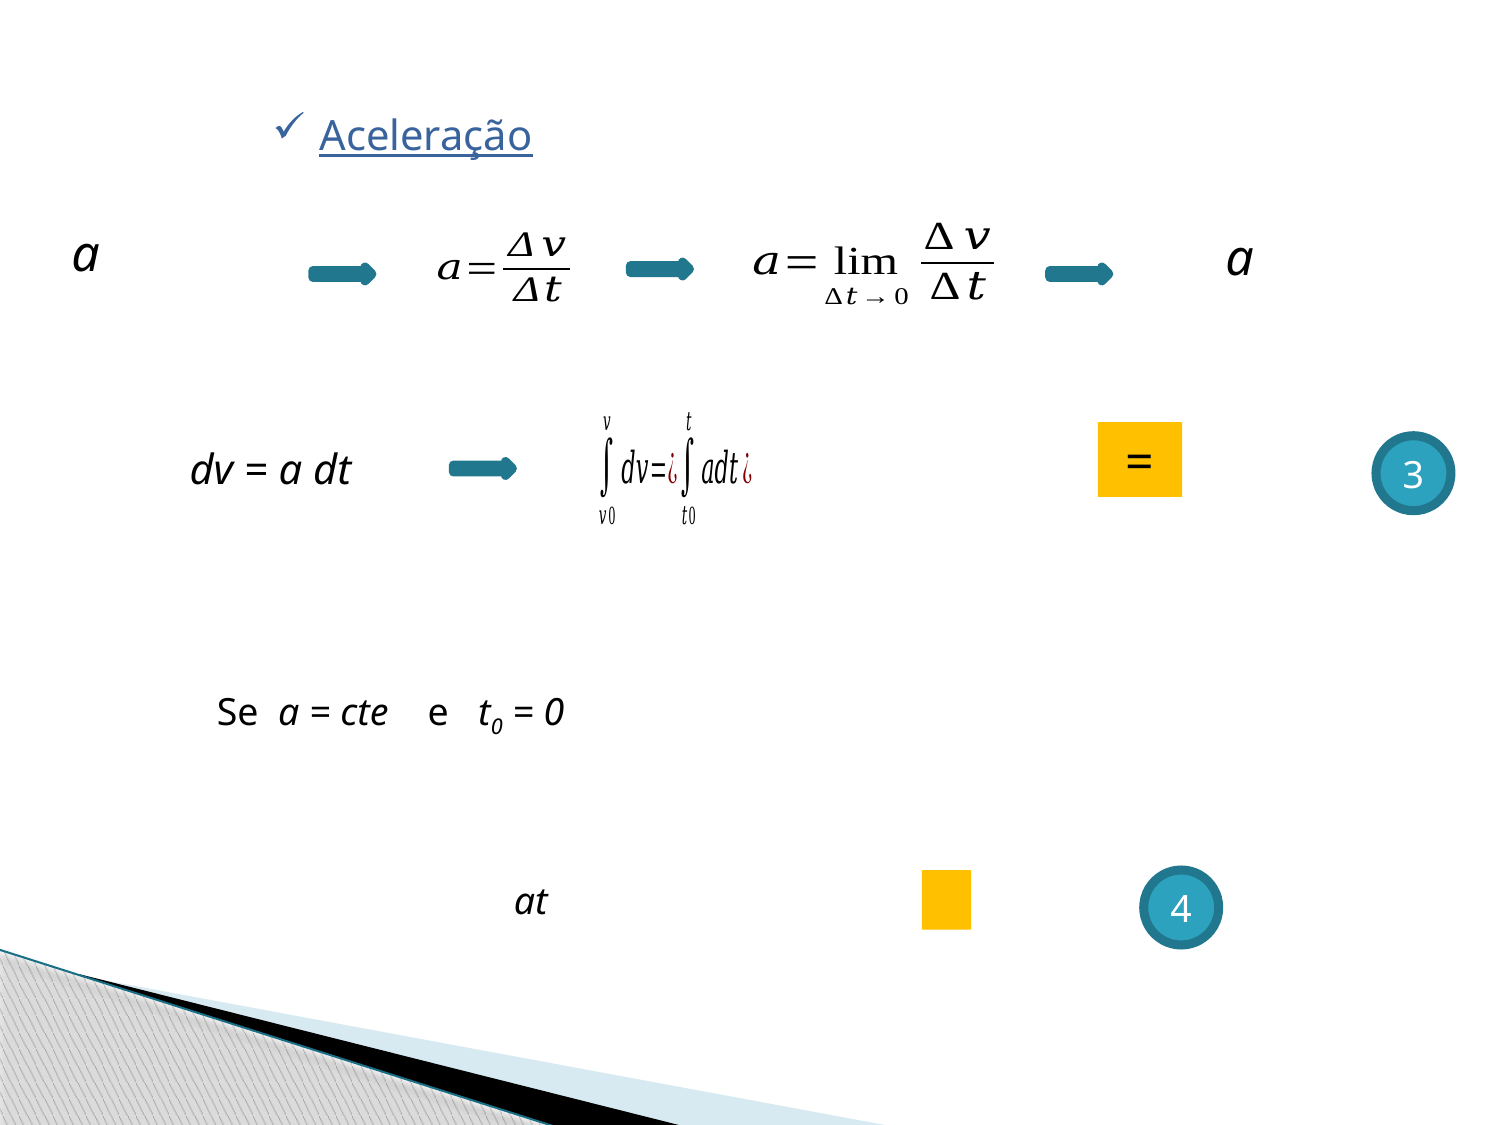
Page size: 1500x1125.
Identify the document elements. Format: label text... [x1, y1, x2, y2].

text_box Aceleração [257, 101, 548, 167]
text_box [308, 262, 377, 286]
text_box 3 [1371, 431, 1456, 516]
text_box dv = a dt [174, 435, 367, 501]
text_box [625, 257, 694, 281]
text_box 4 [1139, 865, 1224, 950]
text_box [1045, 262, 1114, 286]
text_box Se a = cte e t0 = 0 [202, 680, 580, 747]
text_box [448, 457, 517, 480]
